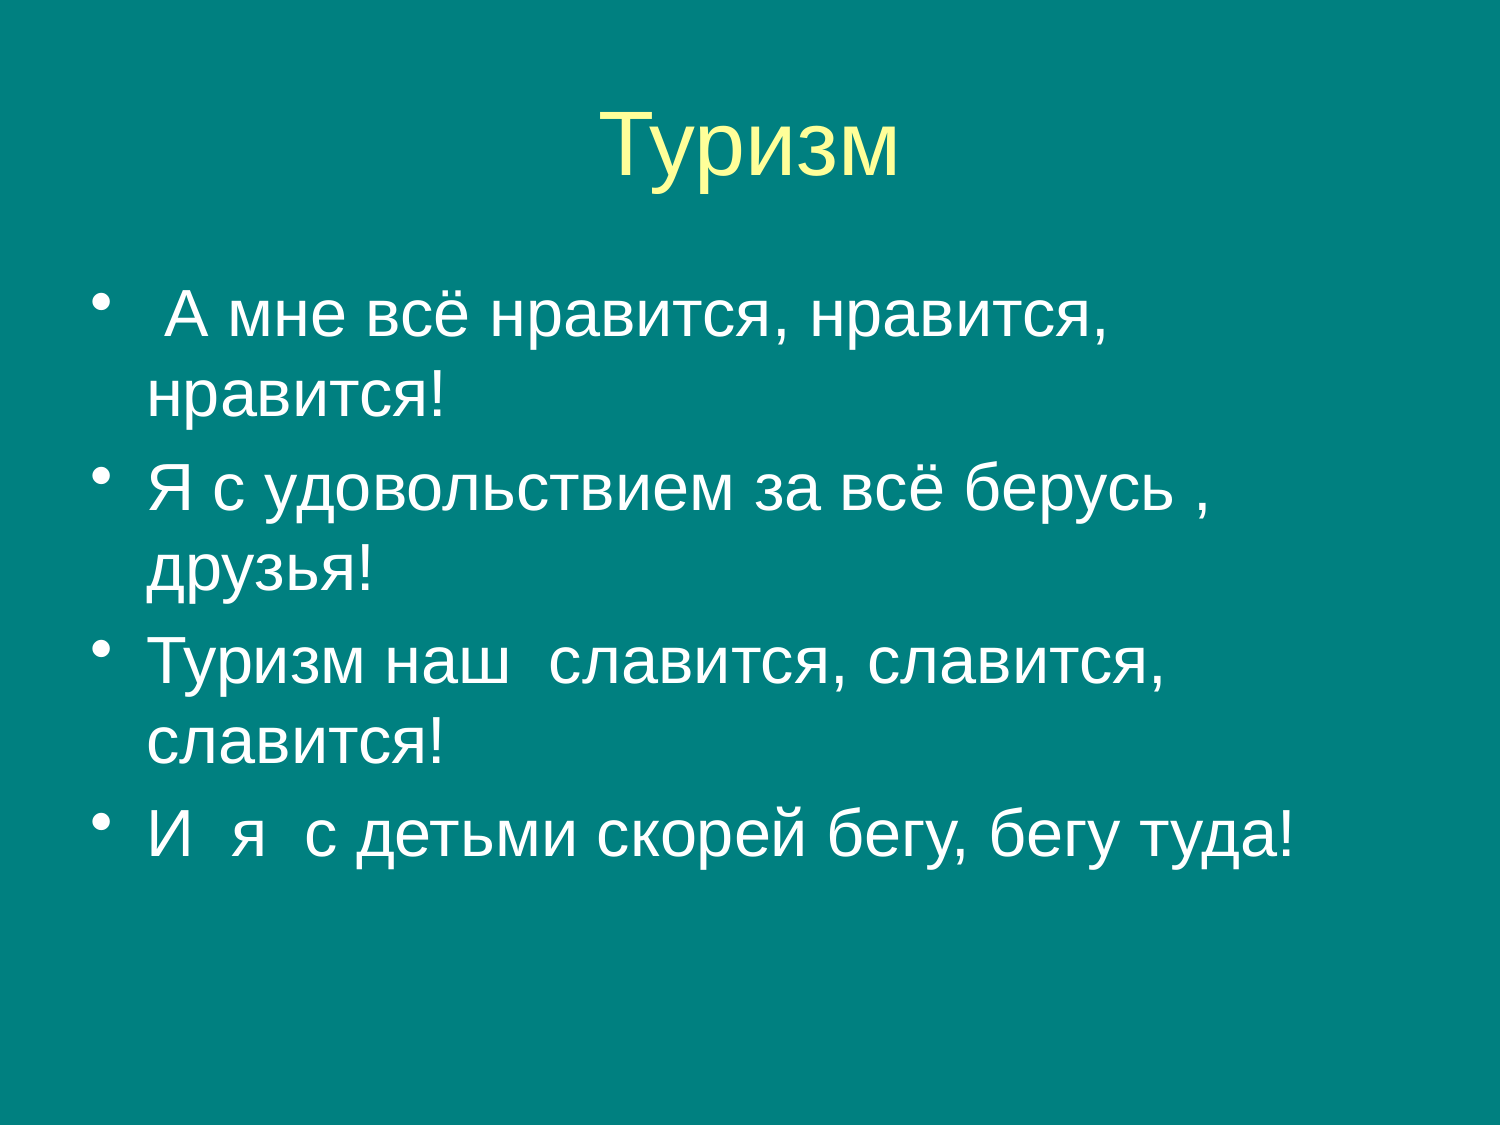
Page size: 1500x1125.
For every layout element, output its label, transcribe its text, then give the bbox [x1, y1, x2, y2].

list А мне всё нравится, нравится, нравится! Я с удовольствием за всё берусь , друзья! Туризм наш славится, славится, славится! И я с детьми скорей бегу, бегу туда! [74, 262, 1426, 1006]
title Туризм [74, 44, 1426, 233]
